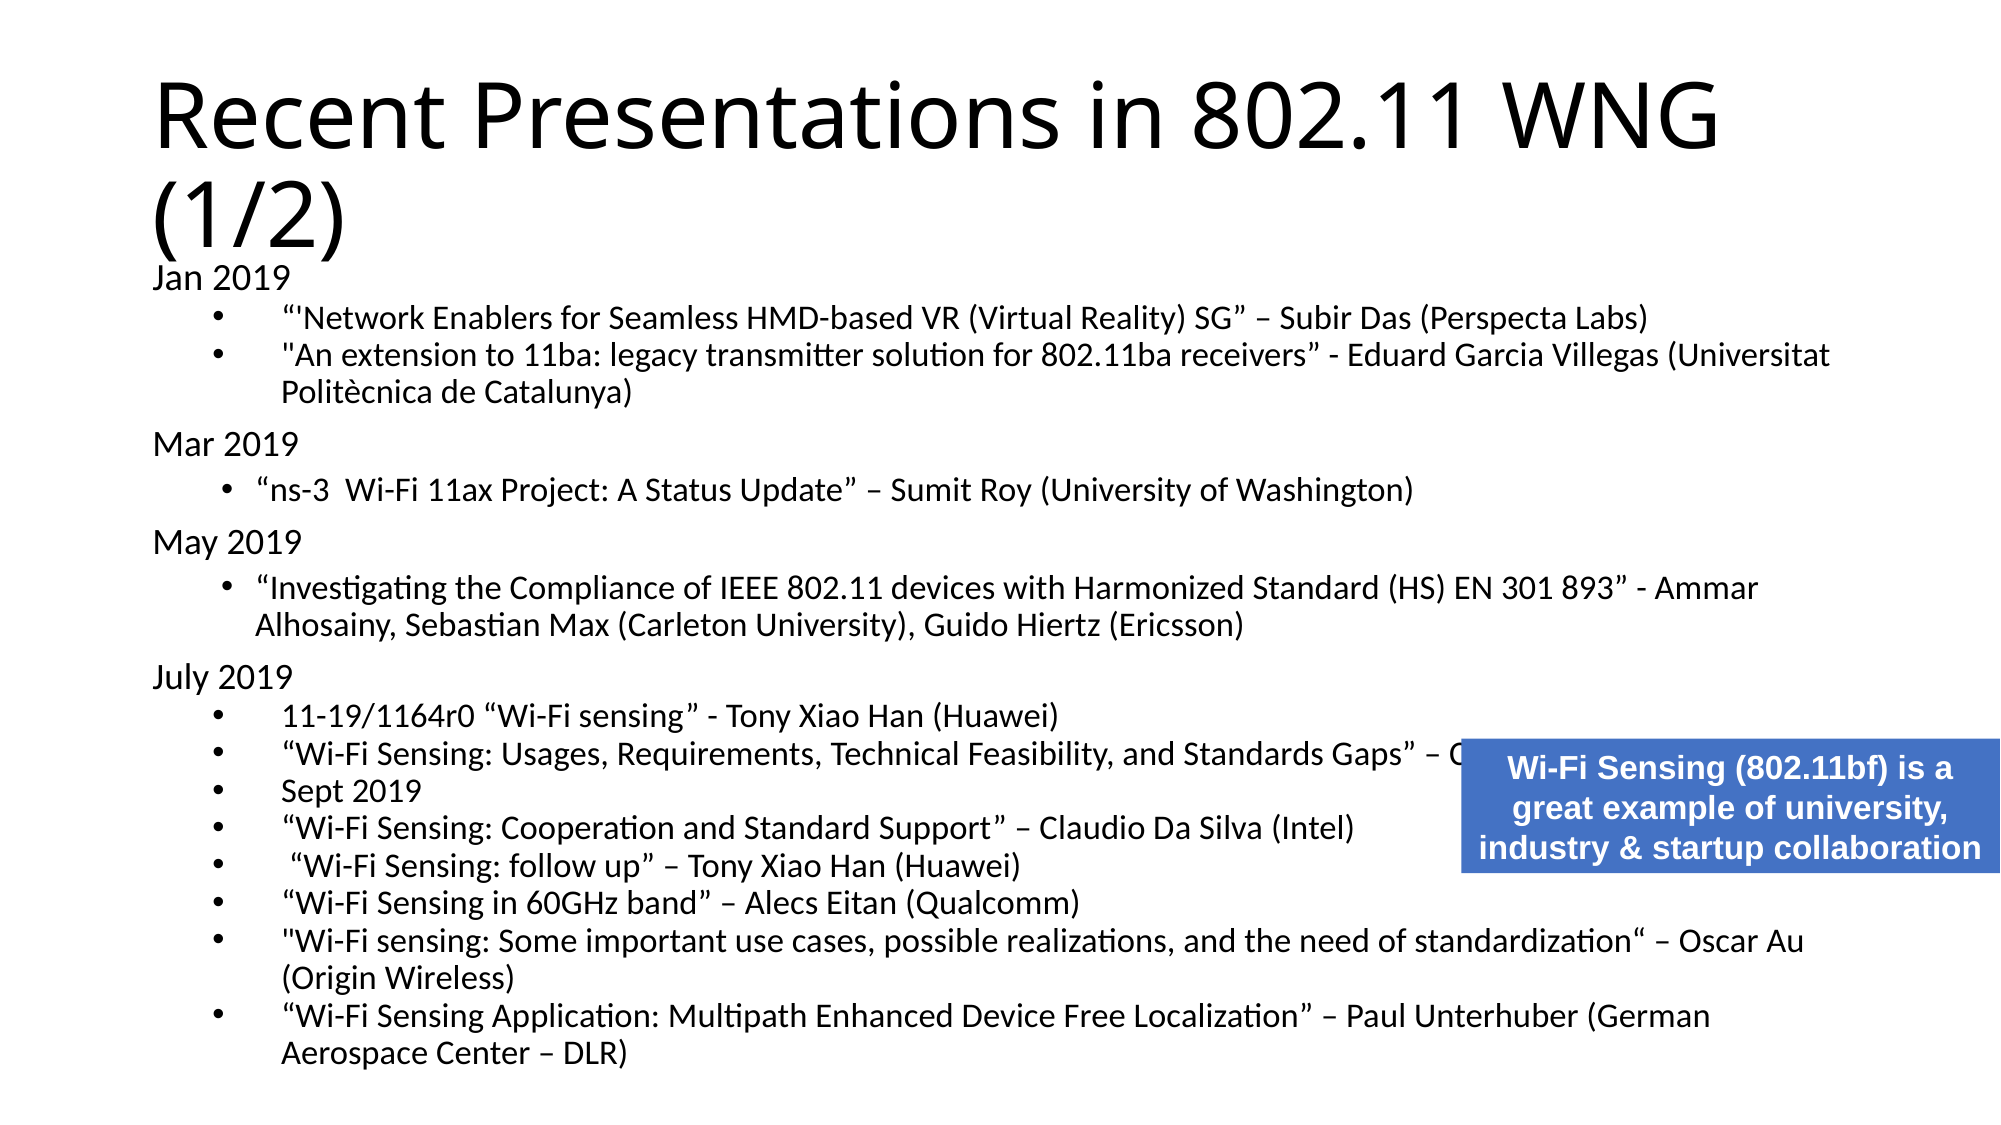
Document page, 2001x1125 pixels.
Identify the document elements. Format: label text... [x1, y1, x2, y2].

title Recent Presentations in 802.11 WNG (1/2) [137, 59, 1863, 249]
text_box Wi-Fi Sensing (802.11bf) is a great example of university, industry & startup collaboration [1461, 738, 2000, 874]
list Jan 2019 “'Network Enablers for Seamless HMD-based VR (Virtual Reality) SG” – Subir Das (Perspecta Labs) "An extension to 11ba: legacy transmitter solution for 802.11ba receivers” - Eduard Garcia Villegas (Universitat Politècnica de Catalunya) Mar 2019 “ns-3 Wi-Fi 11ax Project: A Status Update” – Sumit Roy (University of Washington) May 2019 “Investigating the Compliance of IEEE 802.11 devices with Harmonized Standard (HS) EN 301 893” - Ammar Alhosainy, Sebastian Max (Carleton University), Guido Hiertz (Ericsson) July 2019 11-19/1164r0 “Wi-Fi sensing” - Tony Xiao Han (Huawei) “Wi-Fi Sensing: Usages, Requirements, Technical Feasibility, and Standards Gaps” – Carlos Cordiero (Intel) Sept 2019 “Wi-Fi Sensing: Cooperation and Standard Support” – Claudio Da Silva (Intel) “Wi-Fi Sensing: follow up” – Tony Xiao Han (Huawei) “Wi-Fi Sensing in 60GHz band” – Alecs Eitan (Qualcomm) "Wi-Fi sensing: Some important use cases, possible realizations, and the need of standardization“ – Oscar Au (Origin Wireless) “Wi-Fi Sensing Application: Multipath Enhanced Device Free Localization” – Paul Unterhuber (German Aerospace Center – DLR) [137, 249, 1863, 1086]
